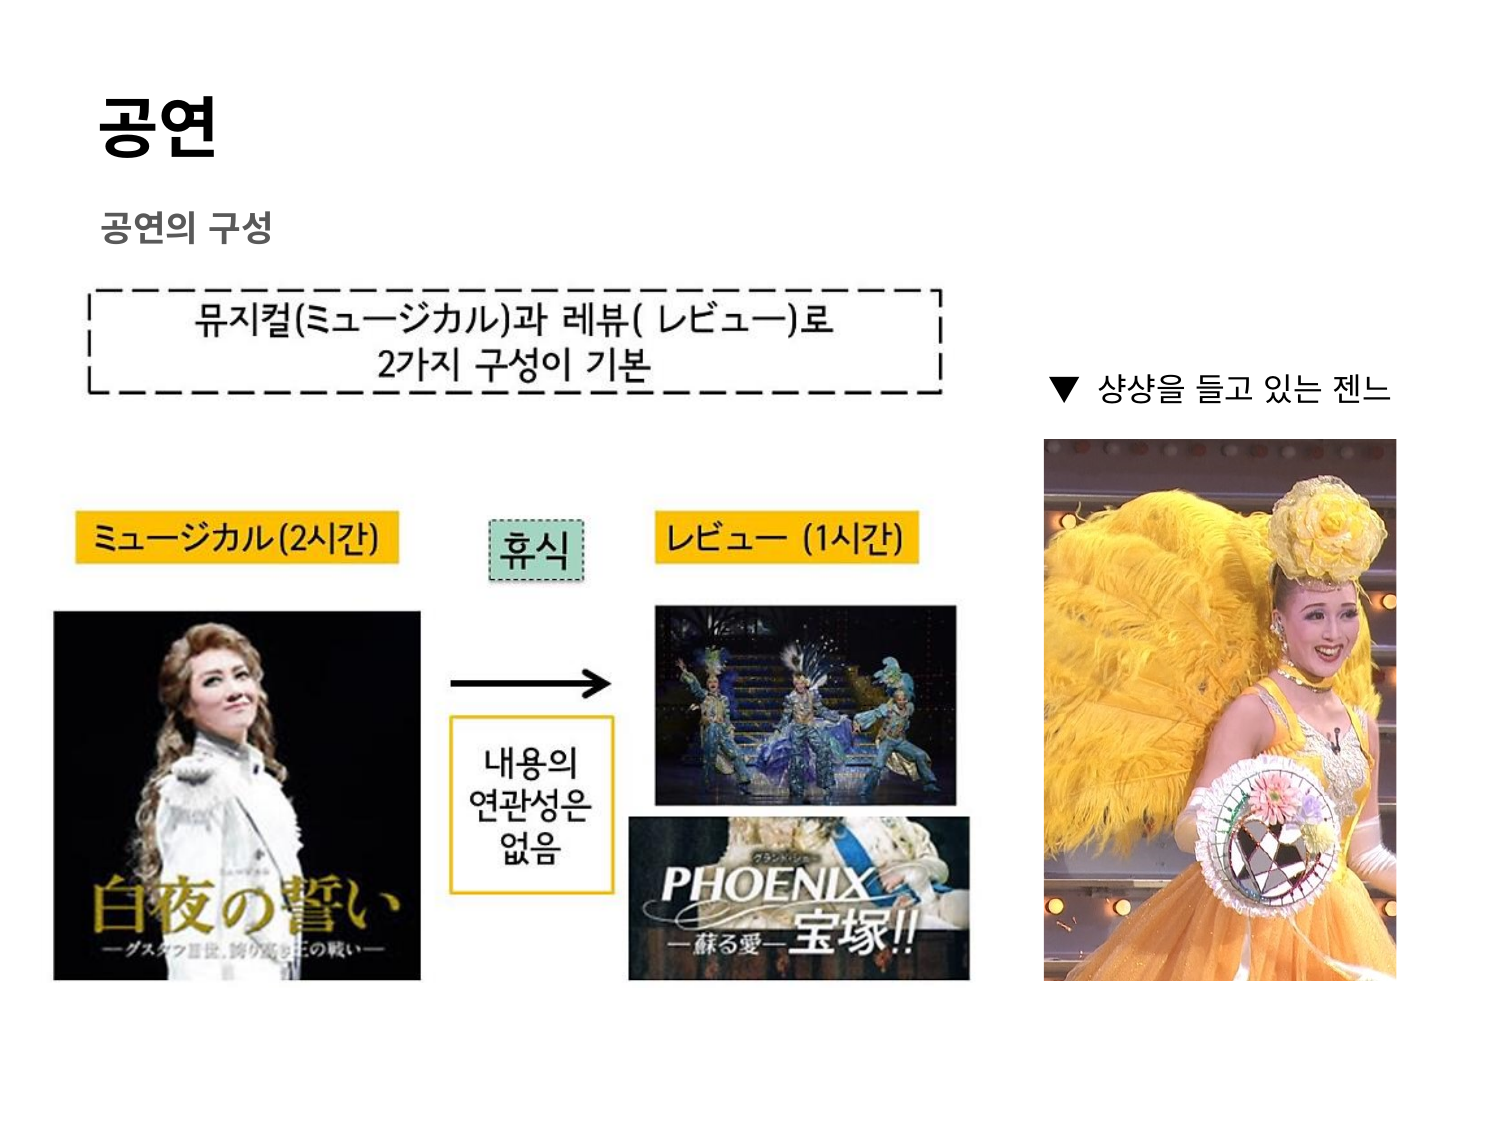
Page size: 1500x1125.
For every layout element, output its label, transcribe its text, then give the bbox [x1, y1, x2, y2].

text_box 공연 [82, 78, 236, 173]
picture [1043, 439, 1397, 982]
text_box 공연의 구성 [85, 198, 290, 256]
picture [40, 278, 982, 988]
text_box ▼ 샹샹을 들고 있는 젠느 [1033, 361, 1407, 416]
